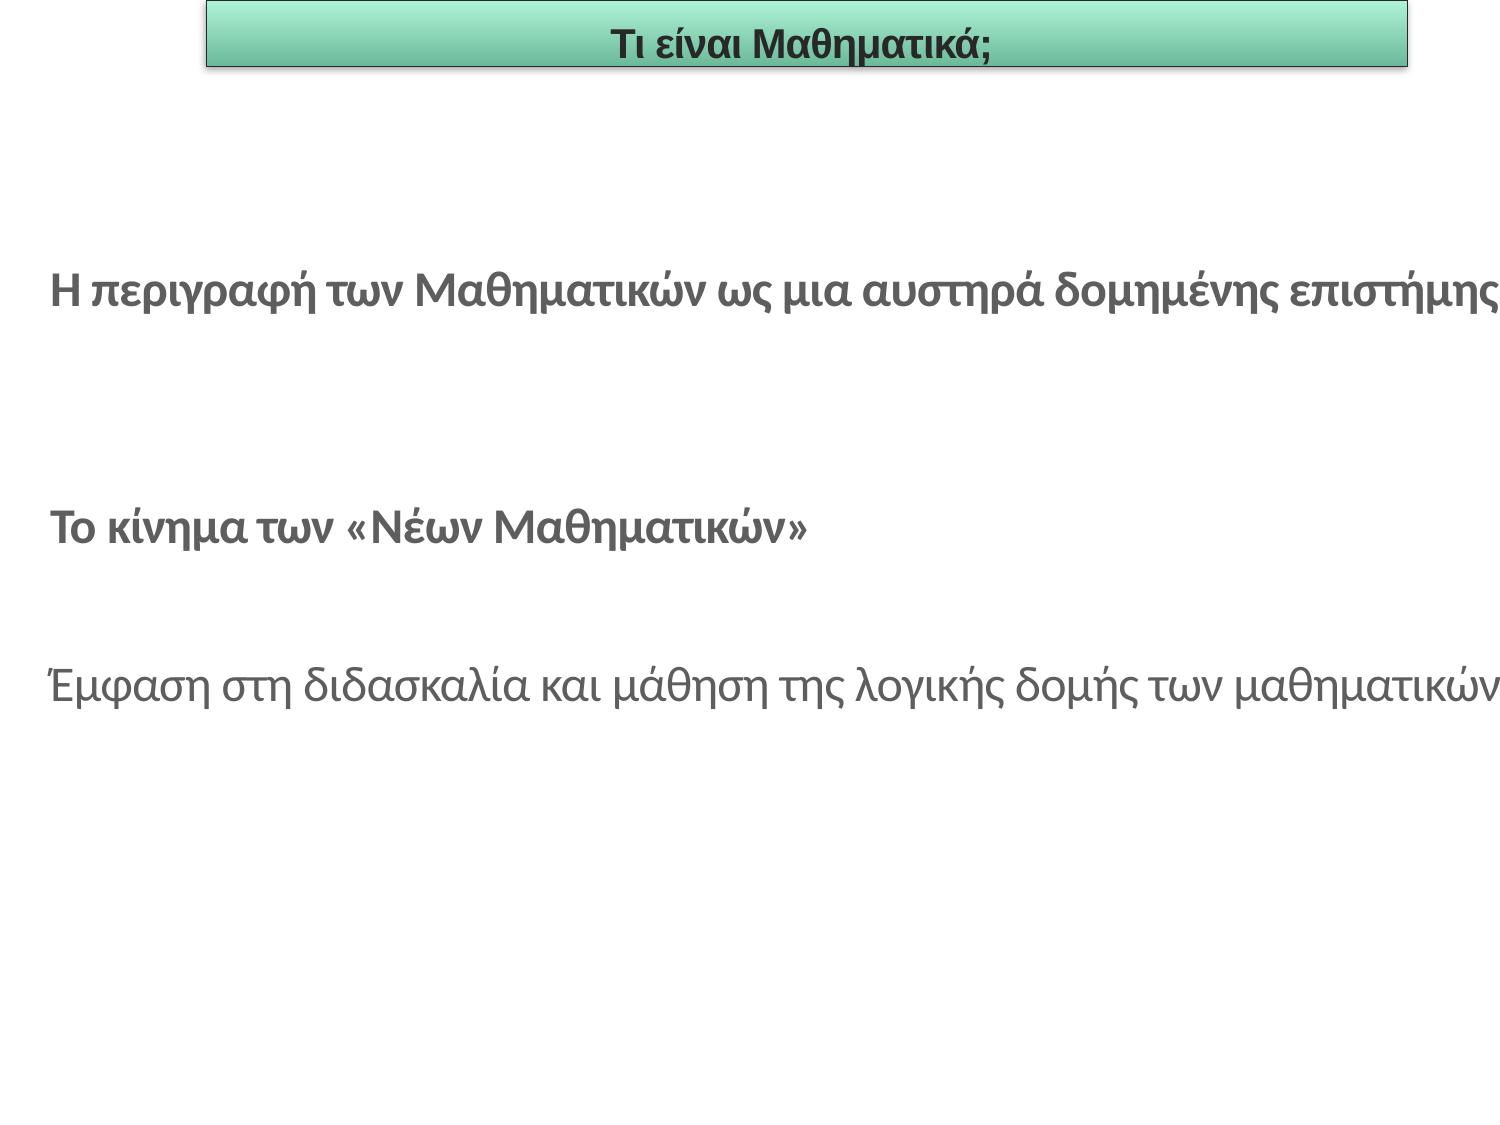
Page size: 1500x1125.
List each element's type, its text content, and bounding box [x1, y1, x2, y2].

text_box Τι είναι Μαθηματικά; [206, 0, 1408, 67]
list Η περιγραφή των Μαθηματικών ως μια αυστηρά δομημένης επιστήμης To κίνημα των «Νέων Μαθηματικών» Έμφαση στη διδασκαλία και μάθηση της λογικής δομής των μαθηματικών [50, 89, 1500, 1073]
